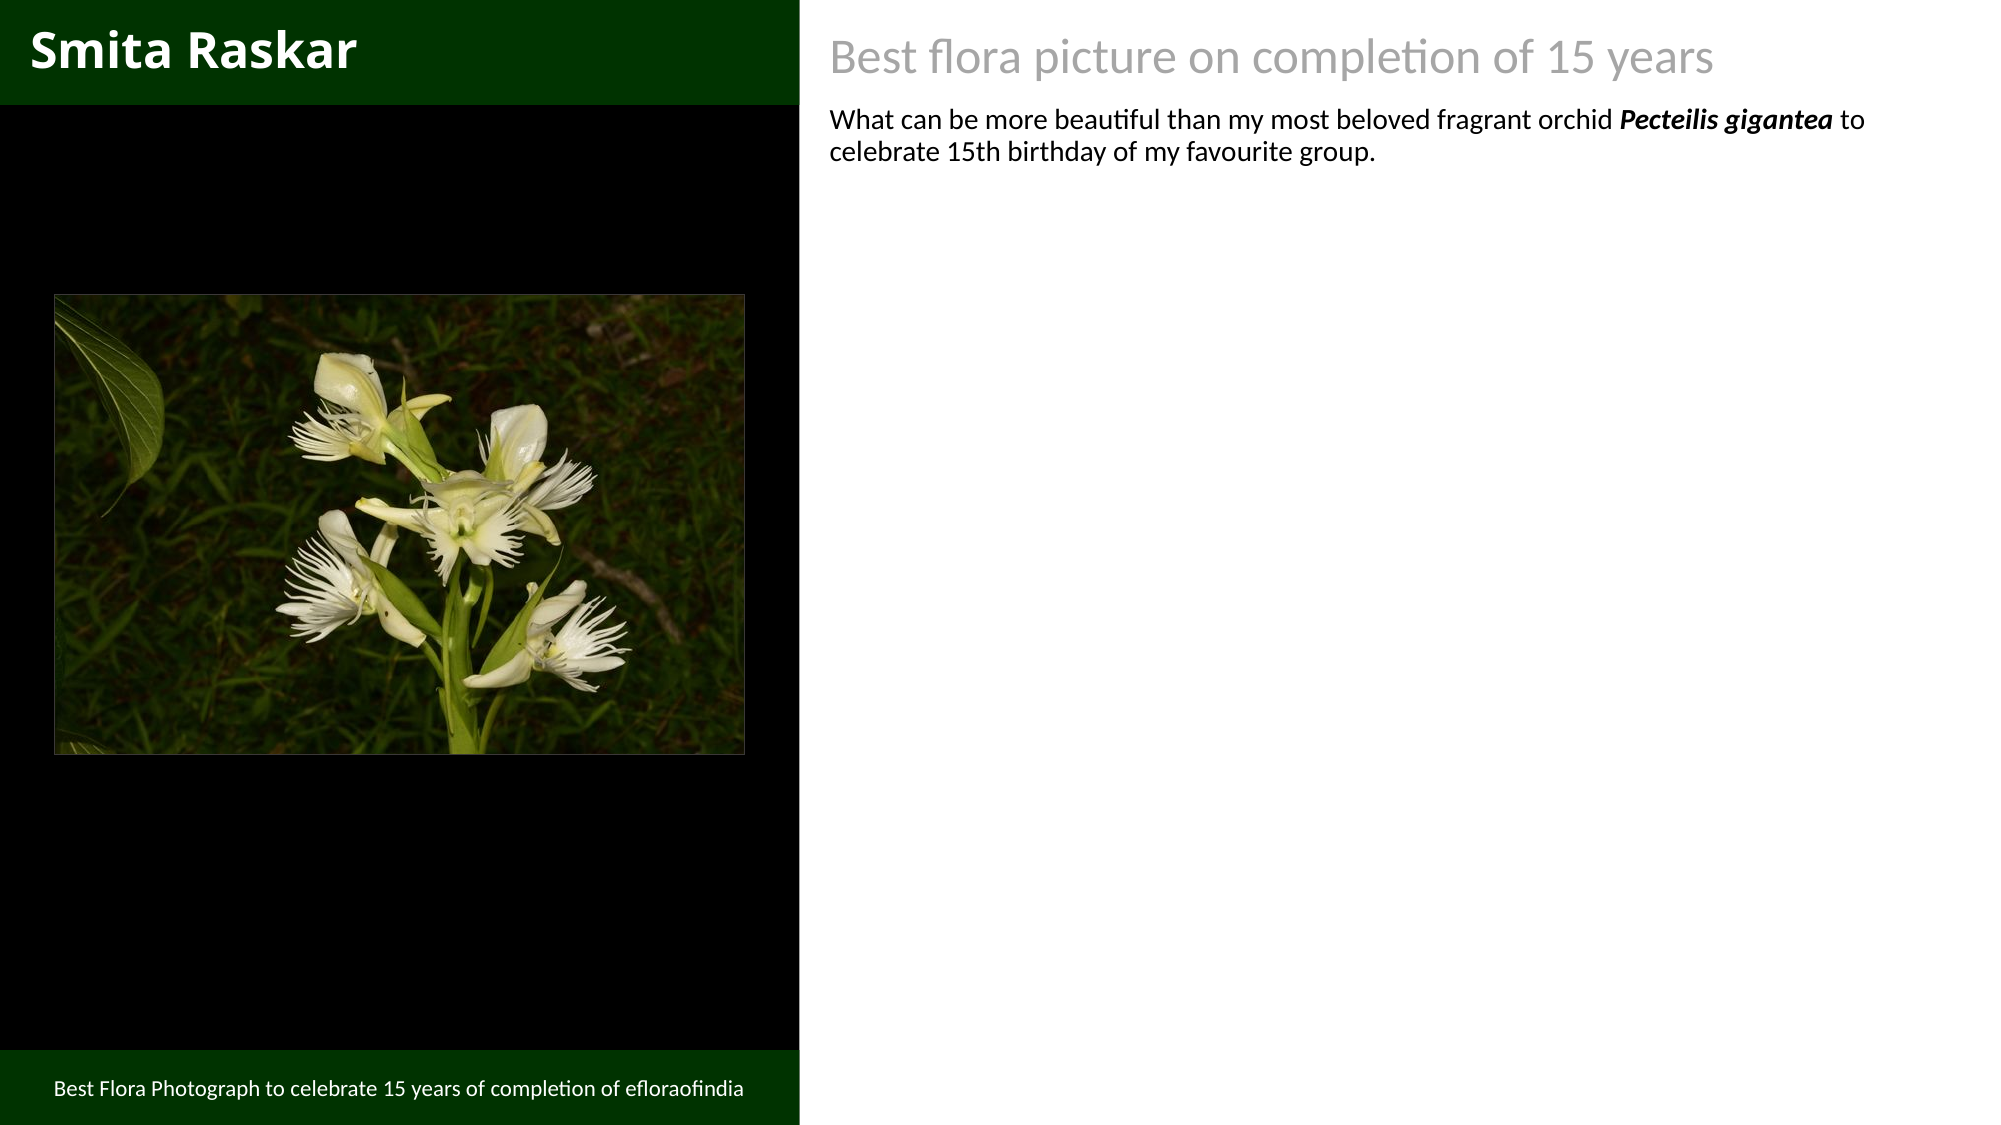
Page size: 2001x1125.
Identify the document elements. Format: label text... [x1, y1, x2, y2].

list Best flora picture on completion of 15 years What can be more beautiful than my most beloved fragrant orchid Pecteilis gigantea to celebrate 15th birthday of my favourite group. [799, 0, 2000, 1125]
picture [54, 294, 745, 755]
footer Best Flora Photograph to celebrate 15 years of completion of efloraofindia [0, 1050, 800, 1125]
title Smita Raskar [0, 0, 800, 105]
